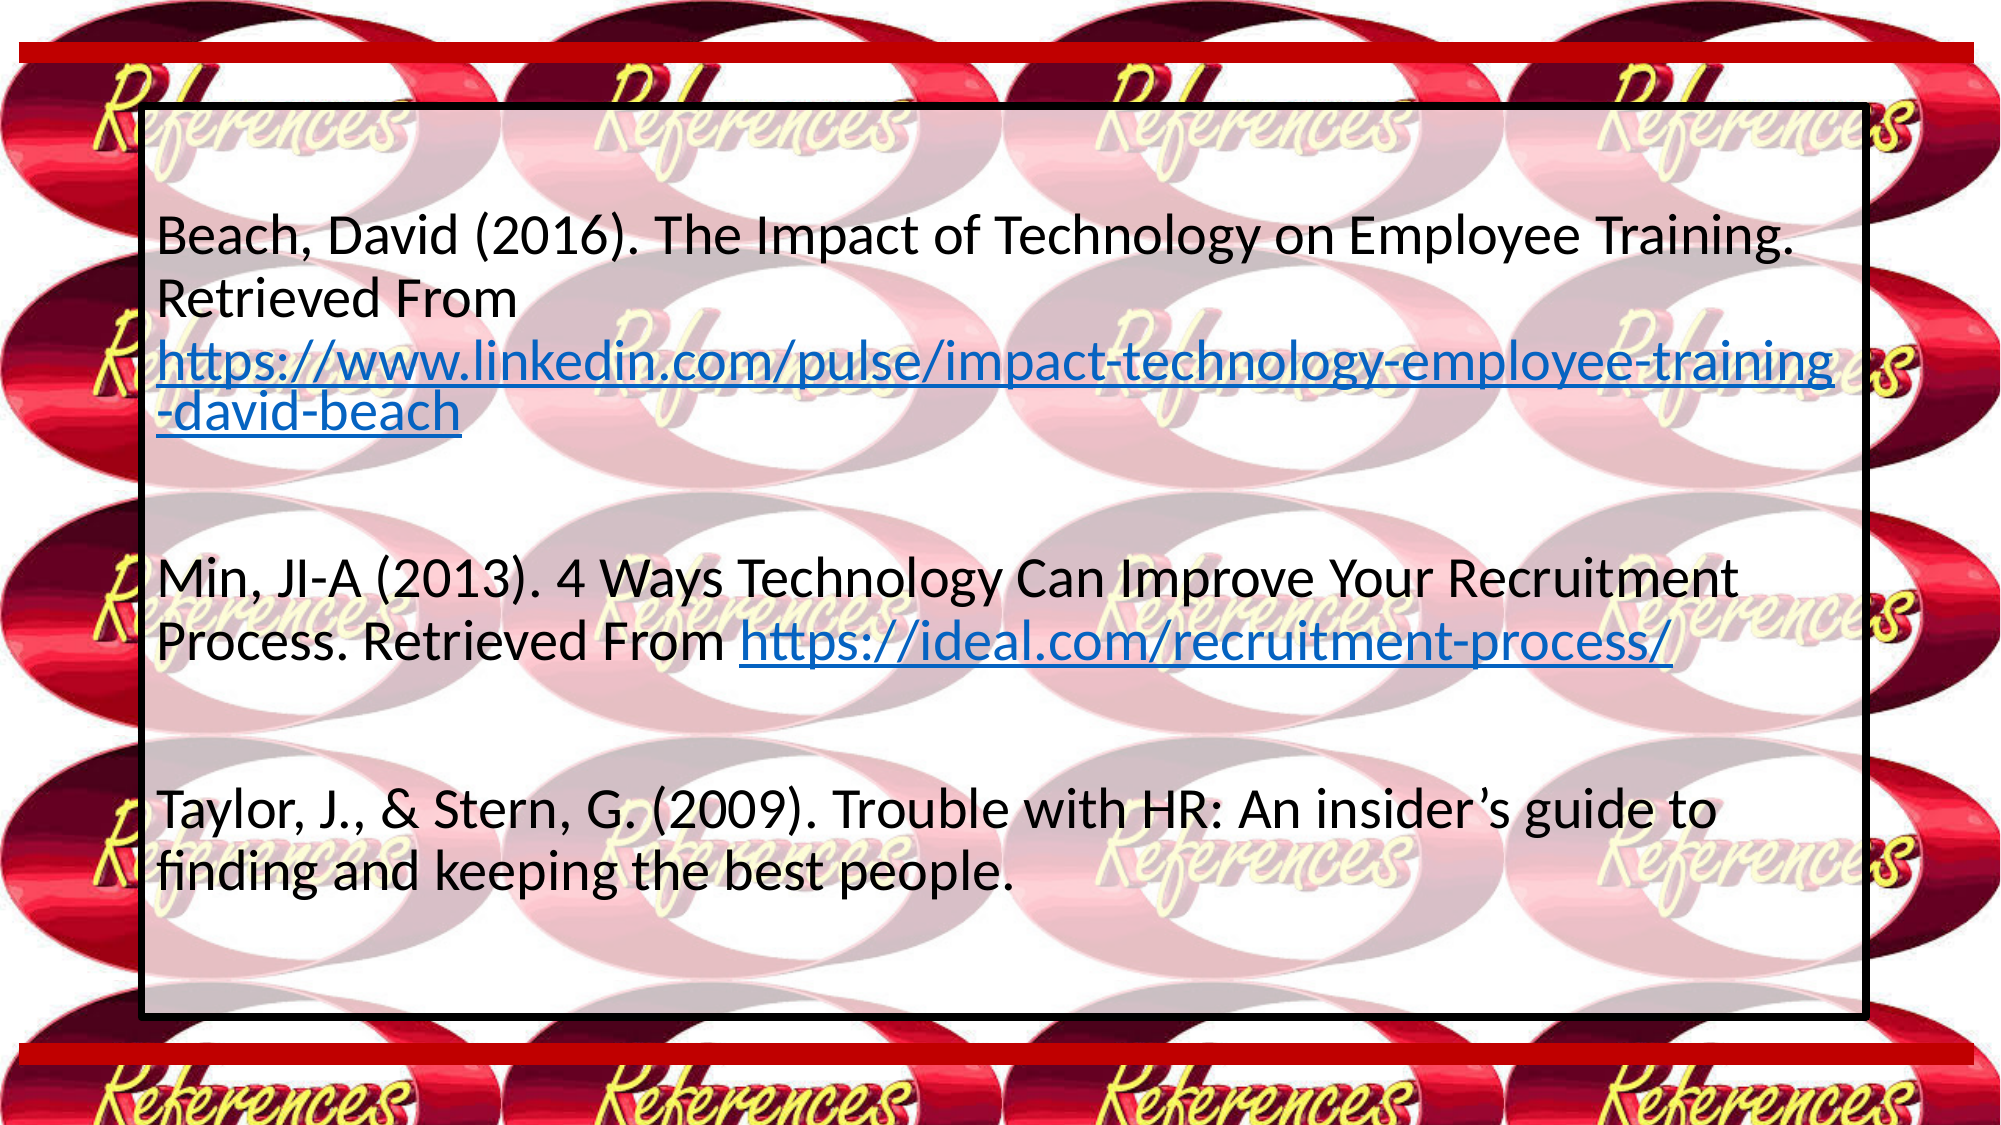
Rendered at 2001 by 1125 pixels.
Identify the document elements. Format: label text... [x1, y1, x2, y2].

list Beach, David (2016). The Impact of Technology on Employee Training. Retrieved From https://www.linkedin.com/pulse/impact-technology-employee-training-david-beach Min, JI-A (2013). 4 Ways Technology Can Improve Your Recruitment Process. Retrieved From https://ideal.com/recruitment-process/ Taylor, J., & Stern, G. (2009). Trouble with HR: An insider’s guide to finding and keeping the best people. [141, 106, 1867, 1018]
picture [0, 0, 2001, 1125]
